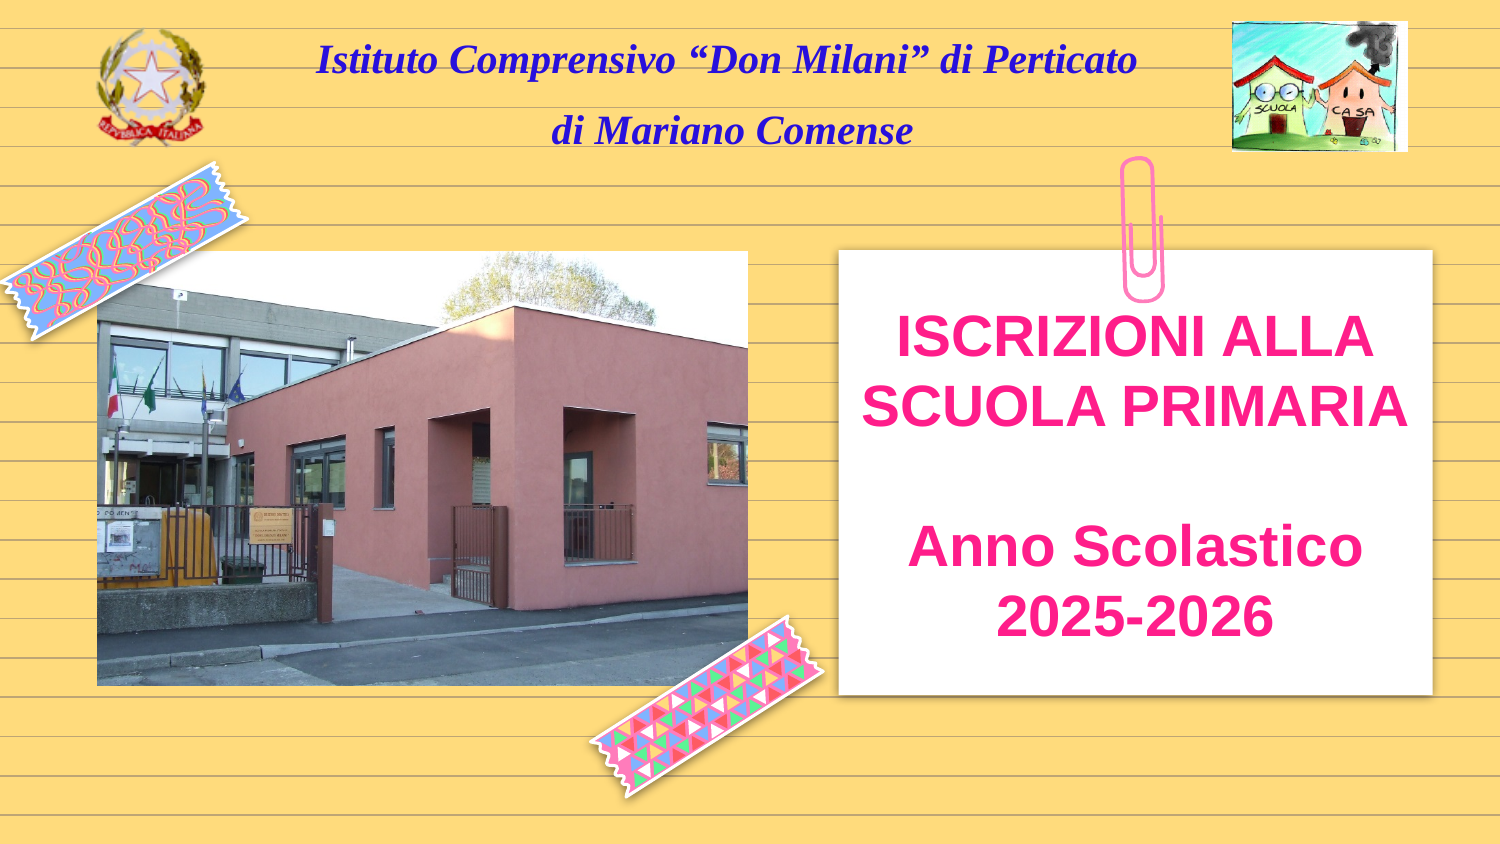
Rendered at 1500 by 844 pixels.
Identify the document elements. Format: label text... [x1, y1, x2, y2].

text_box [589, 673, 825, 740]
text_box Istituto Comprensivo “Don Milani” di Perticato di Mariano Comense [269, 24, 1214, 161]
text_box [0, 217, 248, 284]
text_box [1232, 21, 1408, 152]
title [753, 259, 1295, 513]
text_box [1067, 201, 1217, 259]
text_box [49, 24, 269, 196]
picture [97, 251, 749, 687]
text_box ISCRIZIONI ALLA SCUOLA PRIMARIA Anno Scolastico 2025-2026 [838, 250, 1433, 696]
